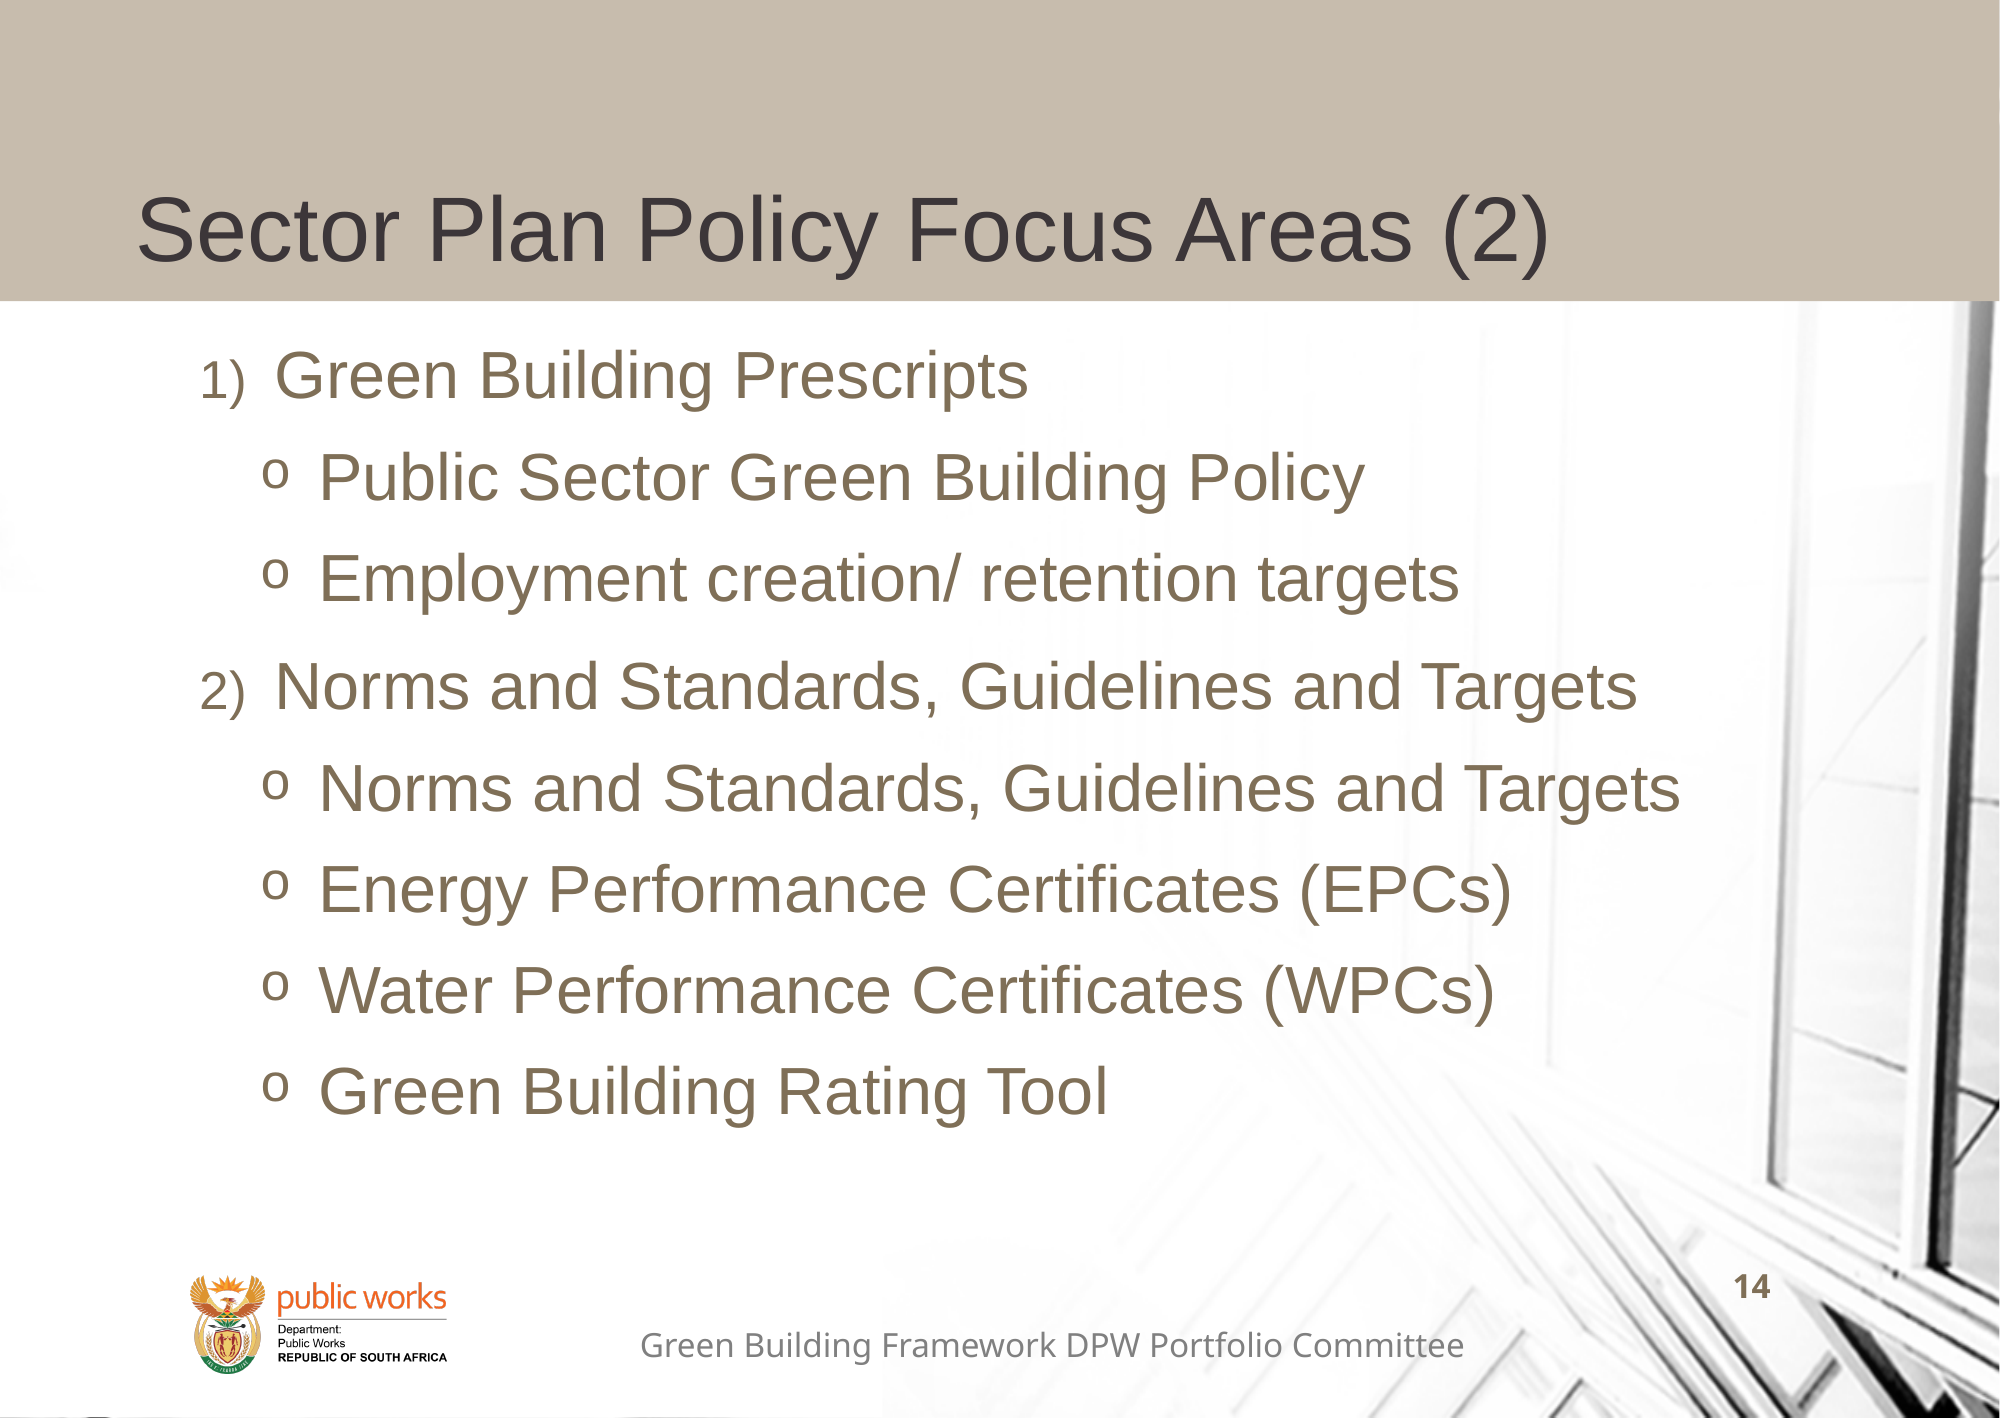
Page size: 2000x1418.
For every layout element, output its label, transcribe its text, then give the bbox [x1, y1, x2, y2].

title Sector Plan Policy Focus Areas (2) [120, 65, 1969, 287]
picture [190, 1275, 447, 1374]
list Green Building Prescripts Public Sector Green Building Policy Employment creation/ retention targets Norms and Standards, Guidelines and Targets Norms and Standards, Guidelines and Targets Energy Performance Certificates (EPCs) Water Performance Certificates (WPCs) Green Building Rating Tool [184, 333, 1862, 1260]
picture [0, 302, 2000, 1418]
footer Green Building Framework DPW Portfolio Committee [562, 1315, 1544, 1373]
